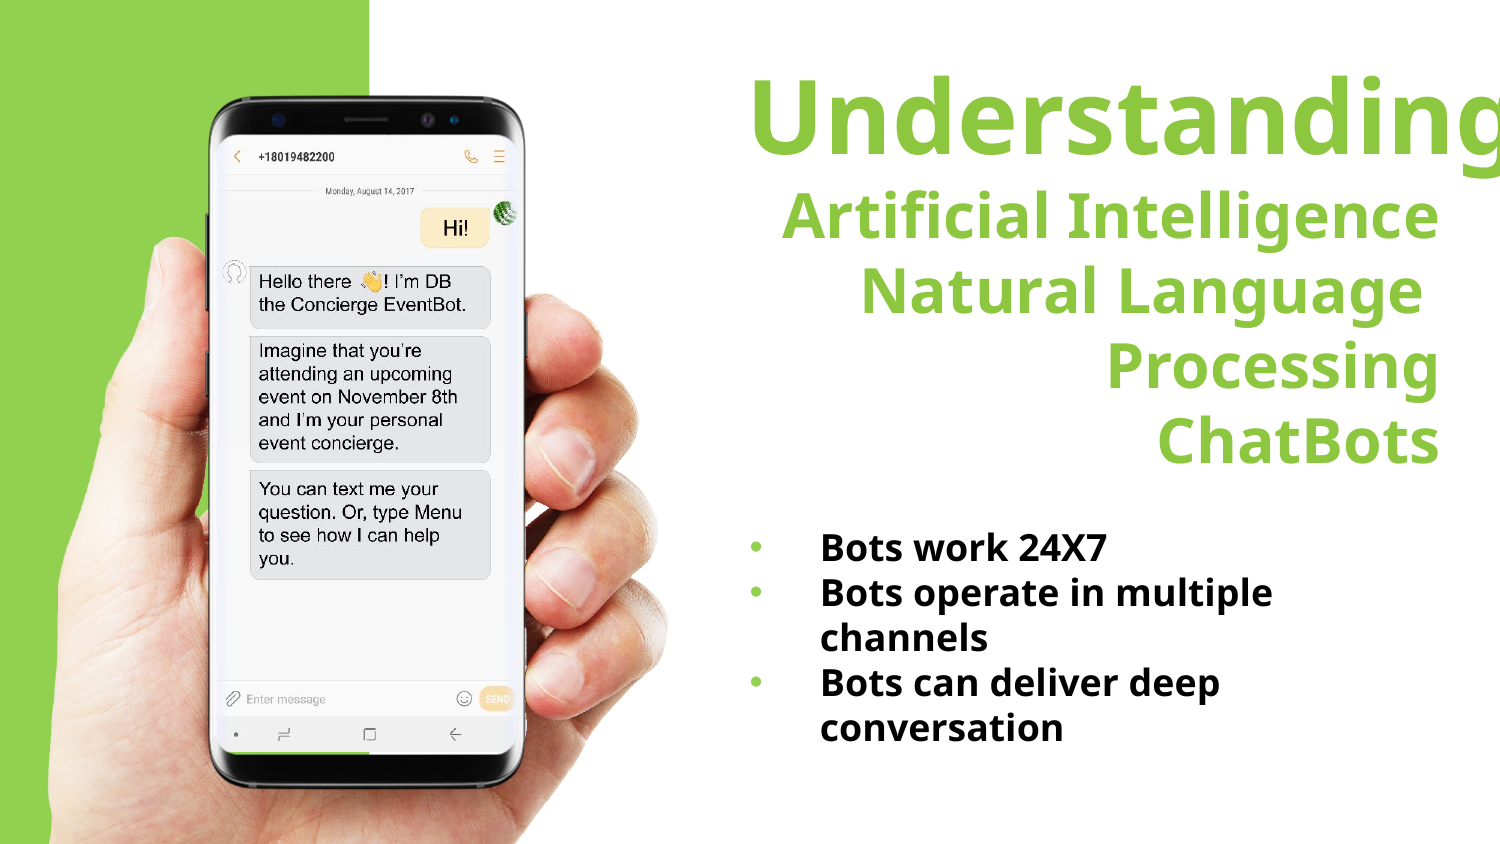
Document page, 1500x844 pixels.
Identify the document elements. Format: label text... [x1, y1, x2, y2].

text_box Artificial Intelligence Natural Language Processing ChatBots [889, 274, 1453, 378]
text_box Understanding [889, 61, 1500, 166]
text_box Bots work 24X7 Bots operate in multiple channels Bots can deliver deep conversation [889, 516, 1427, 757]
picture [0, 0, 1500, 844]
